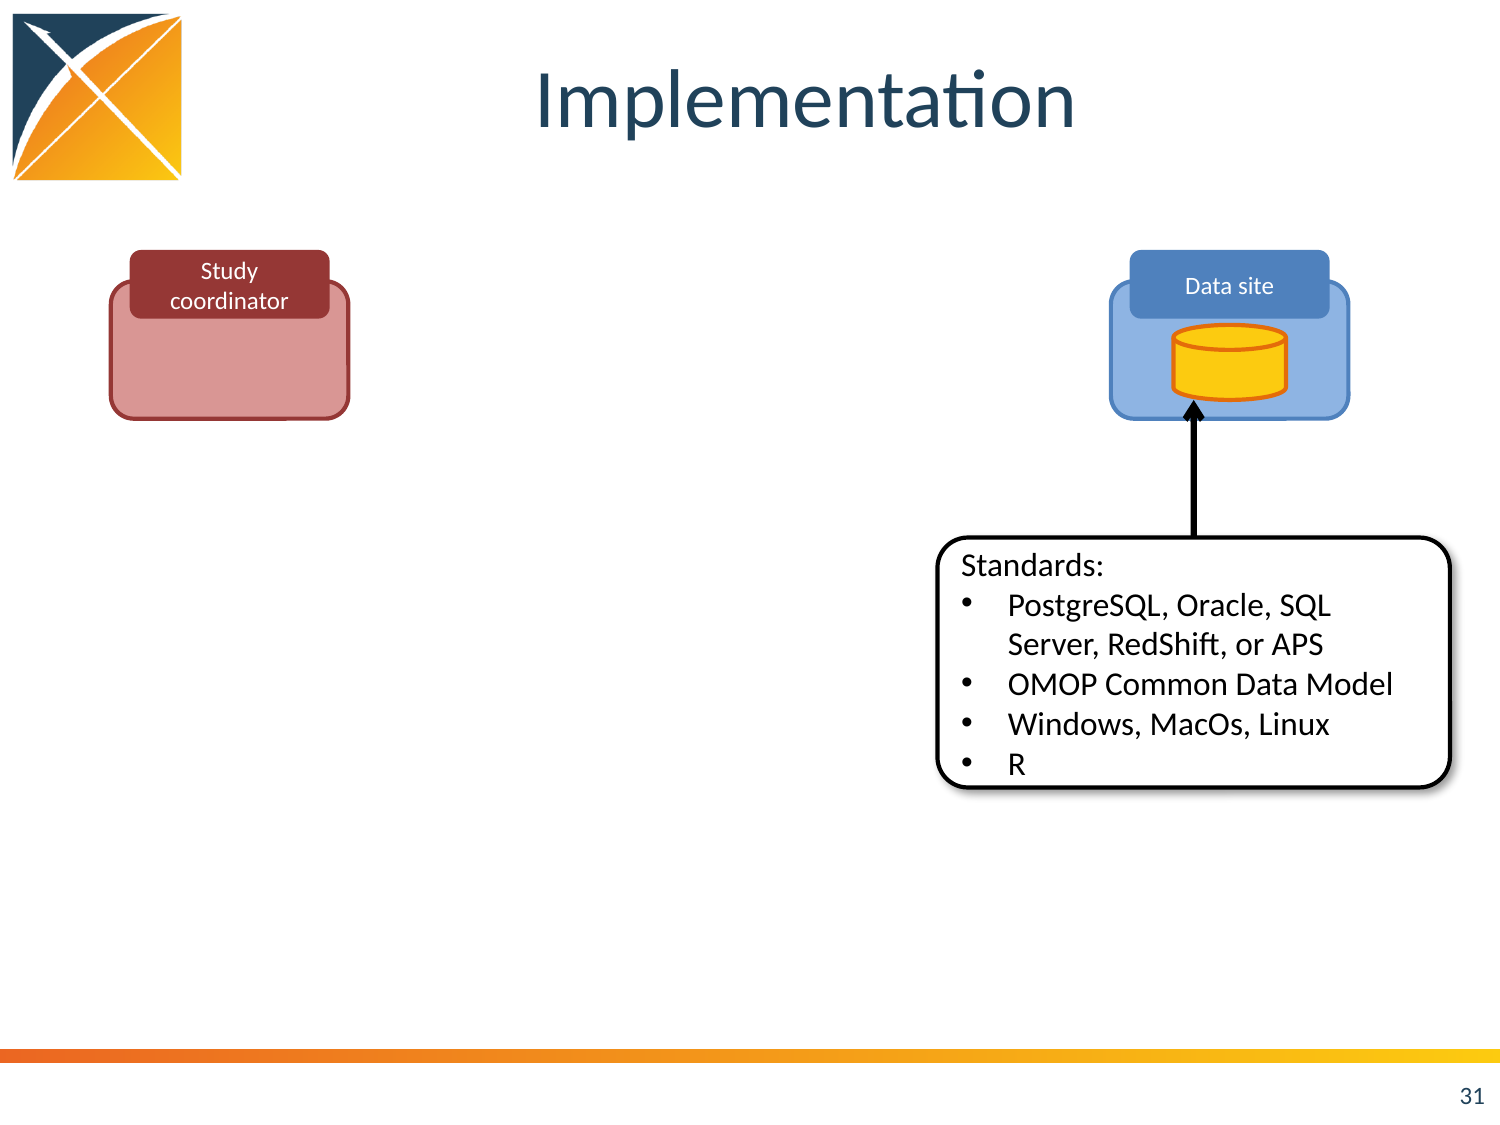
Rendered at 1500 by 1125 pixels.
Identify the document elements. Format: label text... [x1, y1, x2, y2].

title Implementation [187, 24, 1425, 163]
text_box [110, 249, 349, 419]
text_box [1110, 249, 1349, 398]
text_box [937, 399, 1451, 788]
picture [0, 0, 206, 200]
slide_number 31 [1149, 1065, 1500, 1125]
